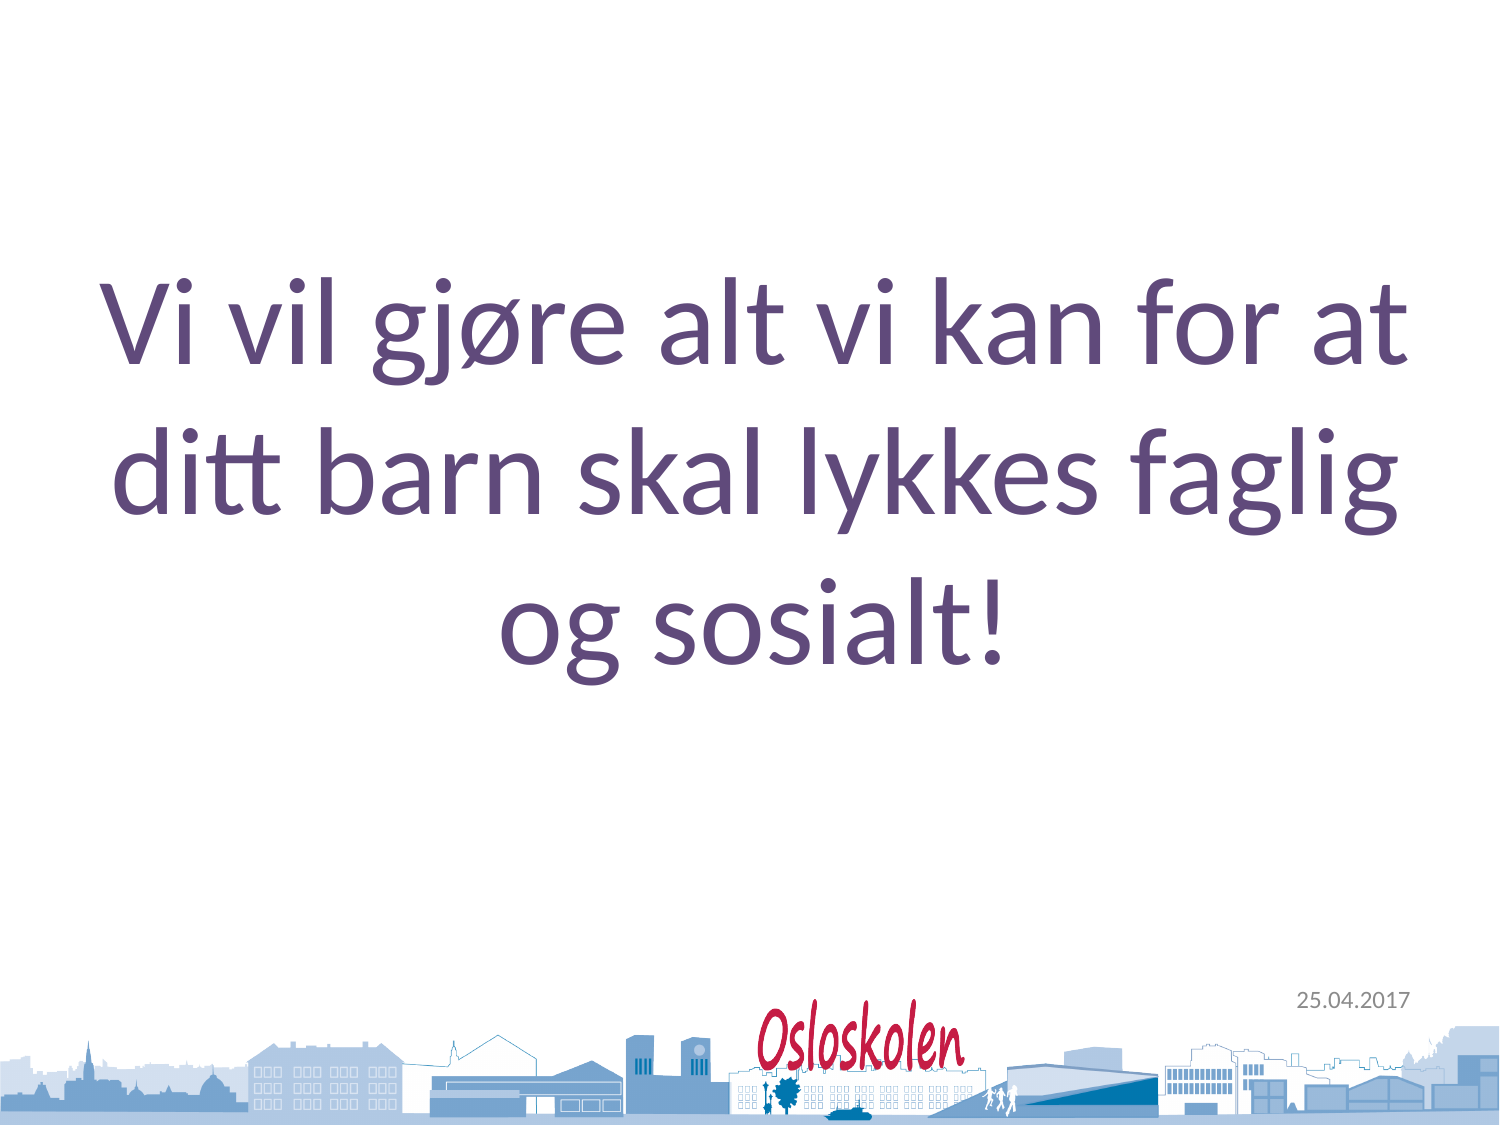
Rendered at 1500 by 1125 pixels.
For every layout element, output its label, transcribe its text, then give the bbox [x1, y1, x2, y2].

picture [1331, 999, 1338, 1006]
list Vi vil gjøre alt vi kan for at ditt barn skal lykkes faglig og sosialt! [76, 231, 1436, 929]
picture [0, 999, 1500, 1125]
picture [1375, 999, 1382, 1006]
